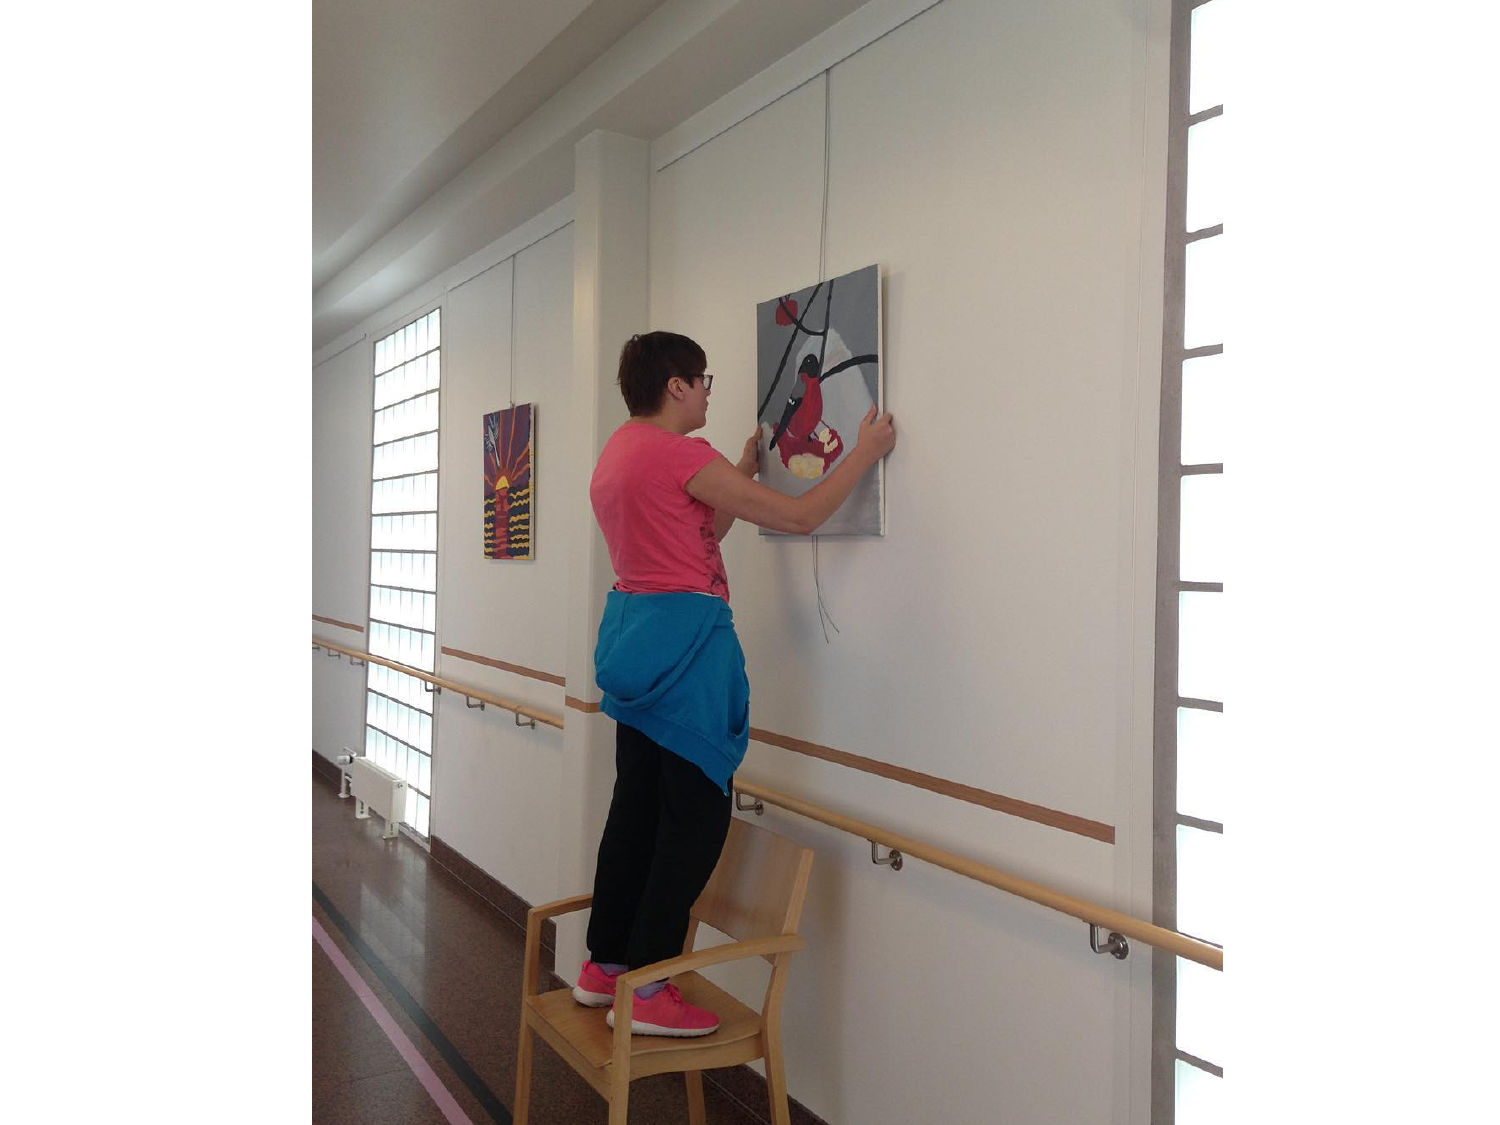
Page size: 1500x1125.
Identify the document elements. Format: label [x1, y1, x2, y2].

picture [312, 0, 1223, 1125]
